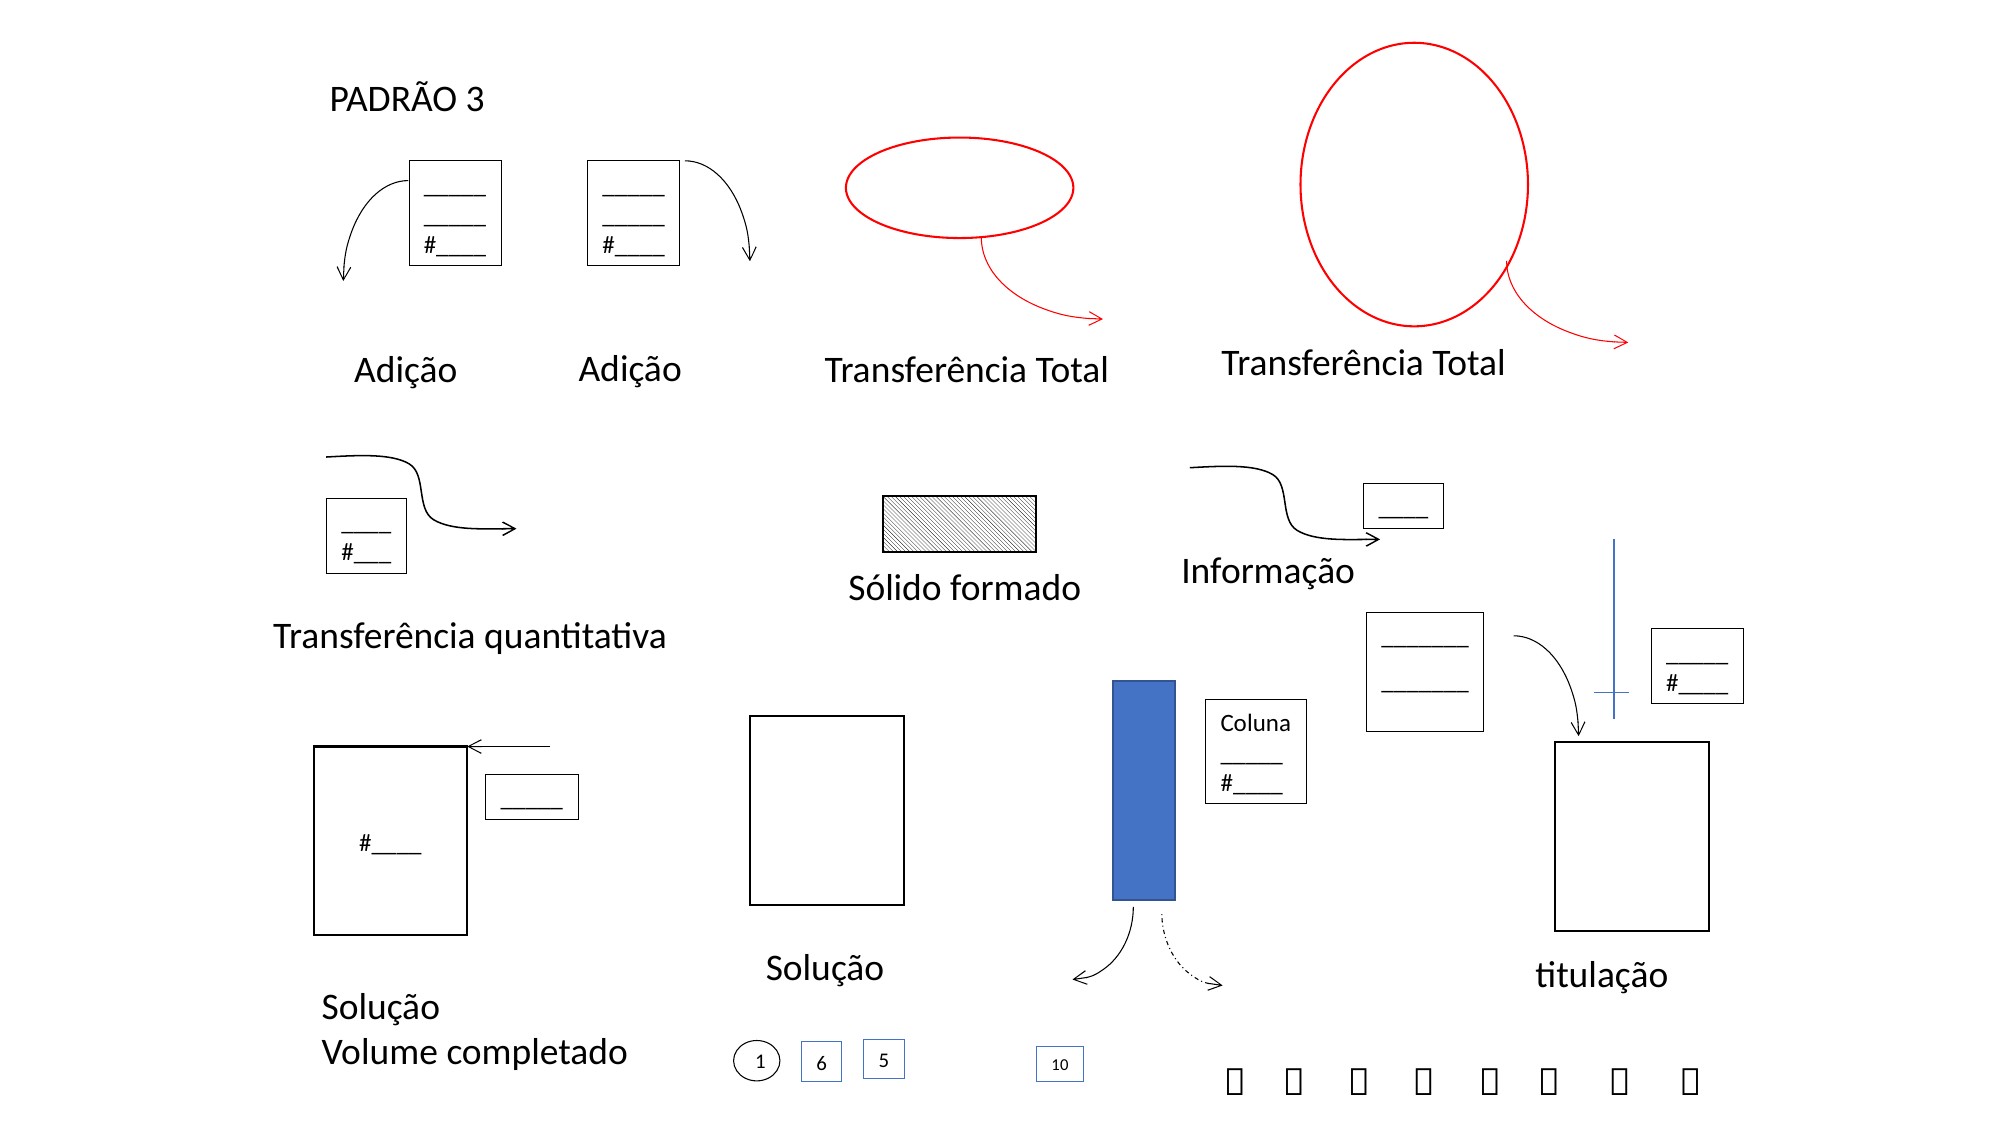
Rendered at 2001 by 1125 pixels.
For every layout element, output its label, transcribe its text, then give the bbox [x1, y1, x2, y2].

text_box [882, 495, 1037, 553]
text_box Transferência Total [1206, 330, 1522, 390]
text_box  [1332, 1050, 1385, 1111]
text_box 5 [863, 1039, 905, 1079]
text_box Adição [563, 336, 706, 397]
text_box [1300, 42, 1750, 343]
text_box [1554, 741, 1710, 932]
text_box [749, 715, 905, 906]
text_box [587, 160, 751, 362]
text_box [1011, 680, 1307, 986]
text_box 6 [801, 1041, 842, 1082]
text_box Transferência Total [809, 338, 1124, 398]
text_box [1189, 466, 1445, 540]
text_box  [1397, 1050, 1450, 1111]
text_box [343, 160, 502, 382]
text_box  [1463, 1050, 1516, 1111]
text_box  [1267, 1050, 1320, 1111]
text_box Adição [339, 338, 481, 398]
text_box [313, 746, 579, 936]
text_box PADRÃO 3 [314, 66, 500, 127]
text_box Solução [751, 935, 908, 996]
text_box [326, 455, 517, 575]
text_box Informação [1166, 538, 1370, 599]
text_box  [1664, 1050, 1717, 1111]
text_box  [1593, 1050, 1646, 1111]
text_box  [1522, 1050, 1575, 1111]
text_box  [1208, 1050, 1261, 1111]
text_box titulação [1520, 942, 1684, 1003]
text_box 10 [1036, 1046, 1084, 1082]
text_box Sólido formado [833, 555, 1097, 616]
text_box Transferência quantitativa [258, 604, 683, 664]
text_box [1366, 612, 1579, 837]
text_box 1 [732, 1039, 781, 1082]
text_box Solução Volume completado [306, 974, 644, 1080]
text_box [845, 137, 1225, 320]
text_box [1593, 538, 1745, 719]
